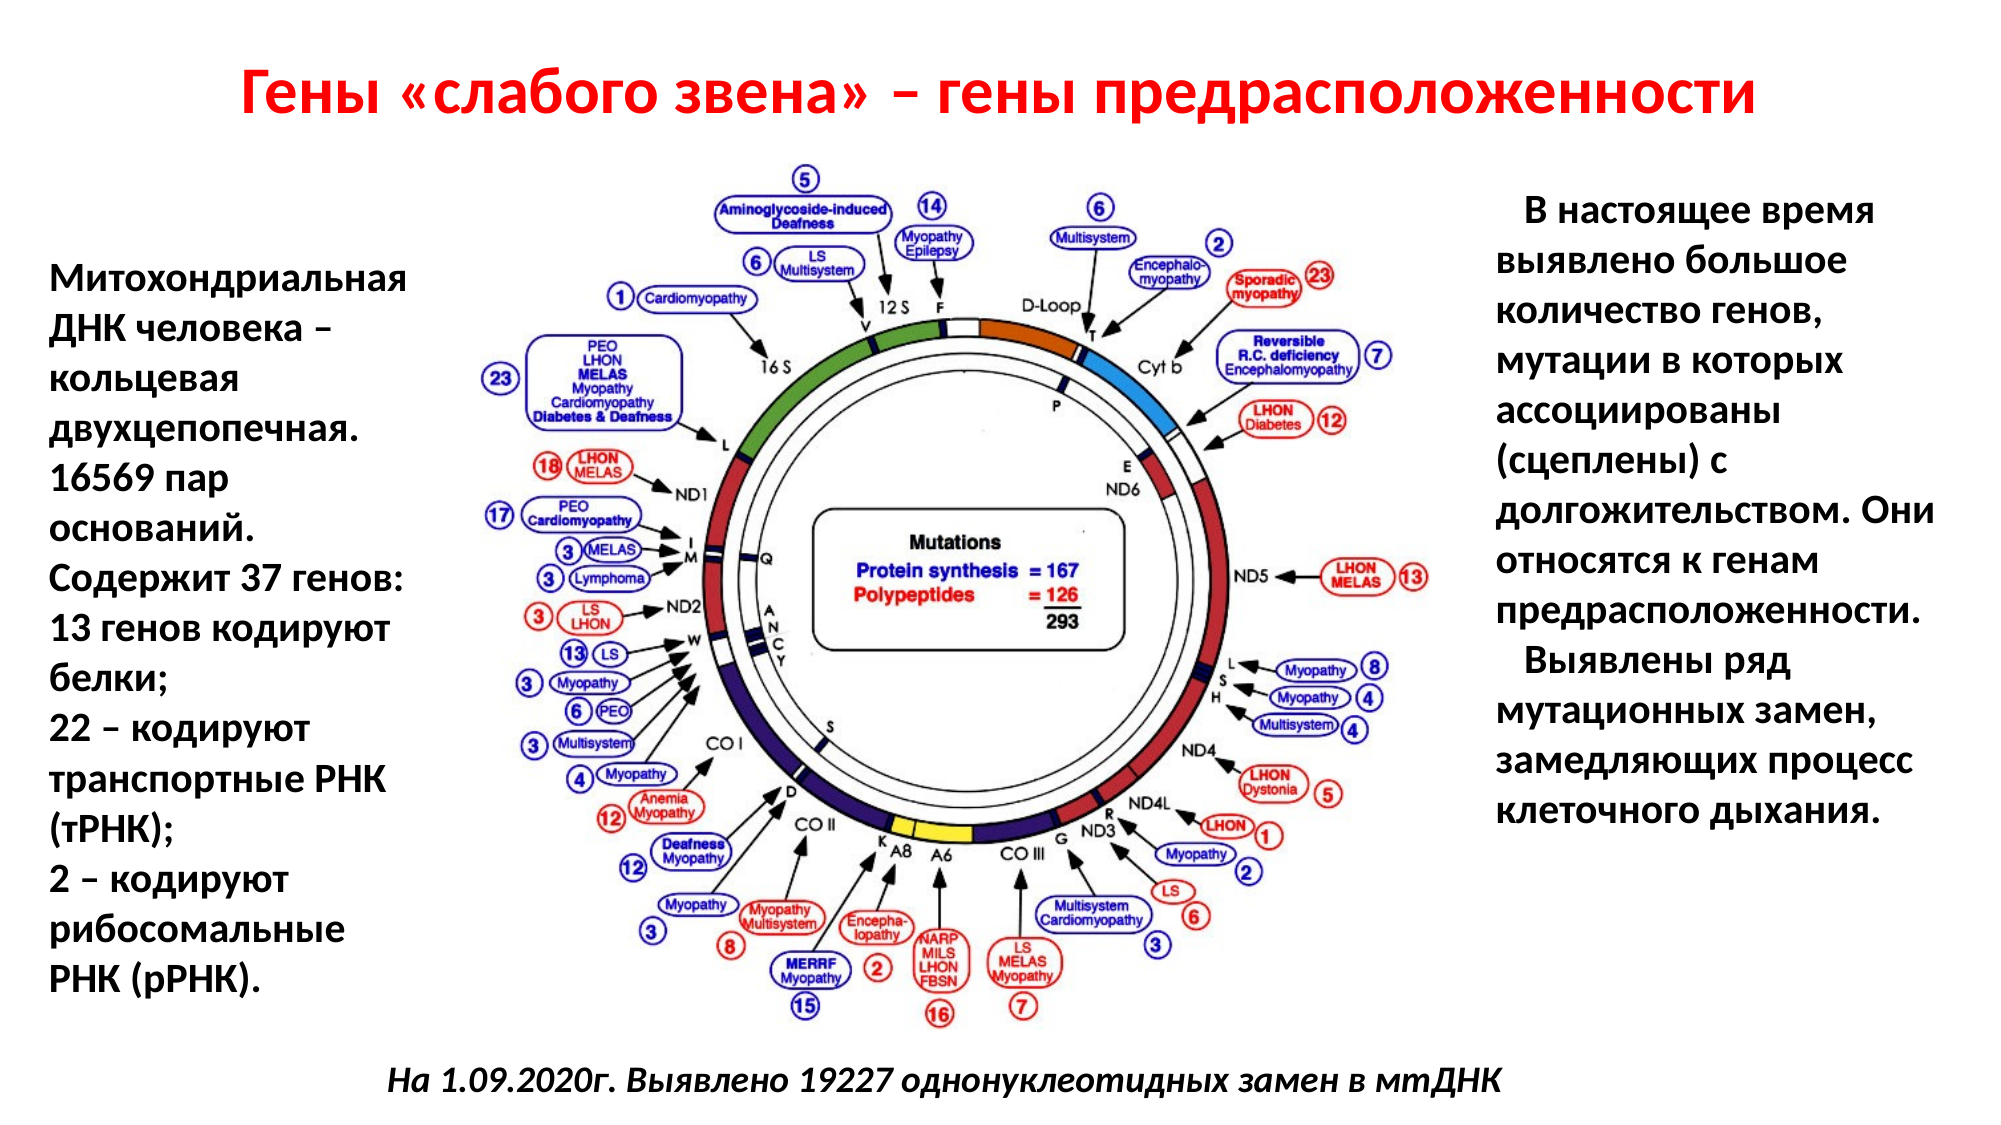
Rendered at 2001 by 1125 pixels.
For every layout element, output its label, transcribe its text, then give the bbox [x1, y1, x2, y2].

text_box На 1.09.2020г. Выявлено 19227 однонуклеотидных замен в мтДНК [372, 1047, 1642, 1107]
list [480, 163, 1430, 1031]
title Гены «слабого звена» – гены предрасположенности [137, 9, 1863, 175]
text_box Митохондриальная ДНК человека – кольцевая двухцепопечная. 16569 пар оснований. Содержит 37 генов: 13 генов кодируют белки; 22 – кодируют транспортные РНК (тРНК); 2 – кодируют рибосомальные РНК (рРНК). [34, 242, 430, 1008]
text_box В настоящее время выявлено большое количество генов, мутации в которых ассоциированы (сцеплены) с долгожительством. Они относятся к генам предрасположенности. Выявлены ряд мутационных замен, замедляющих процесс клеточного дыхания. [1480, 174, 1956, 885]
